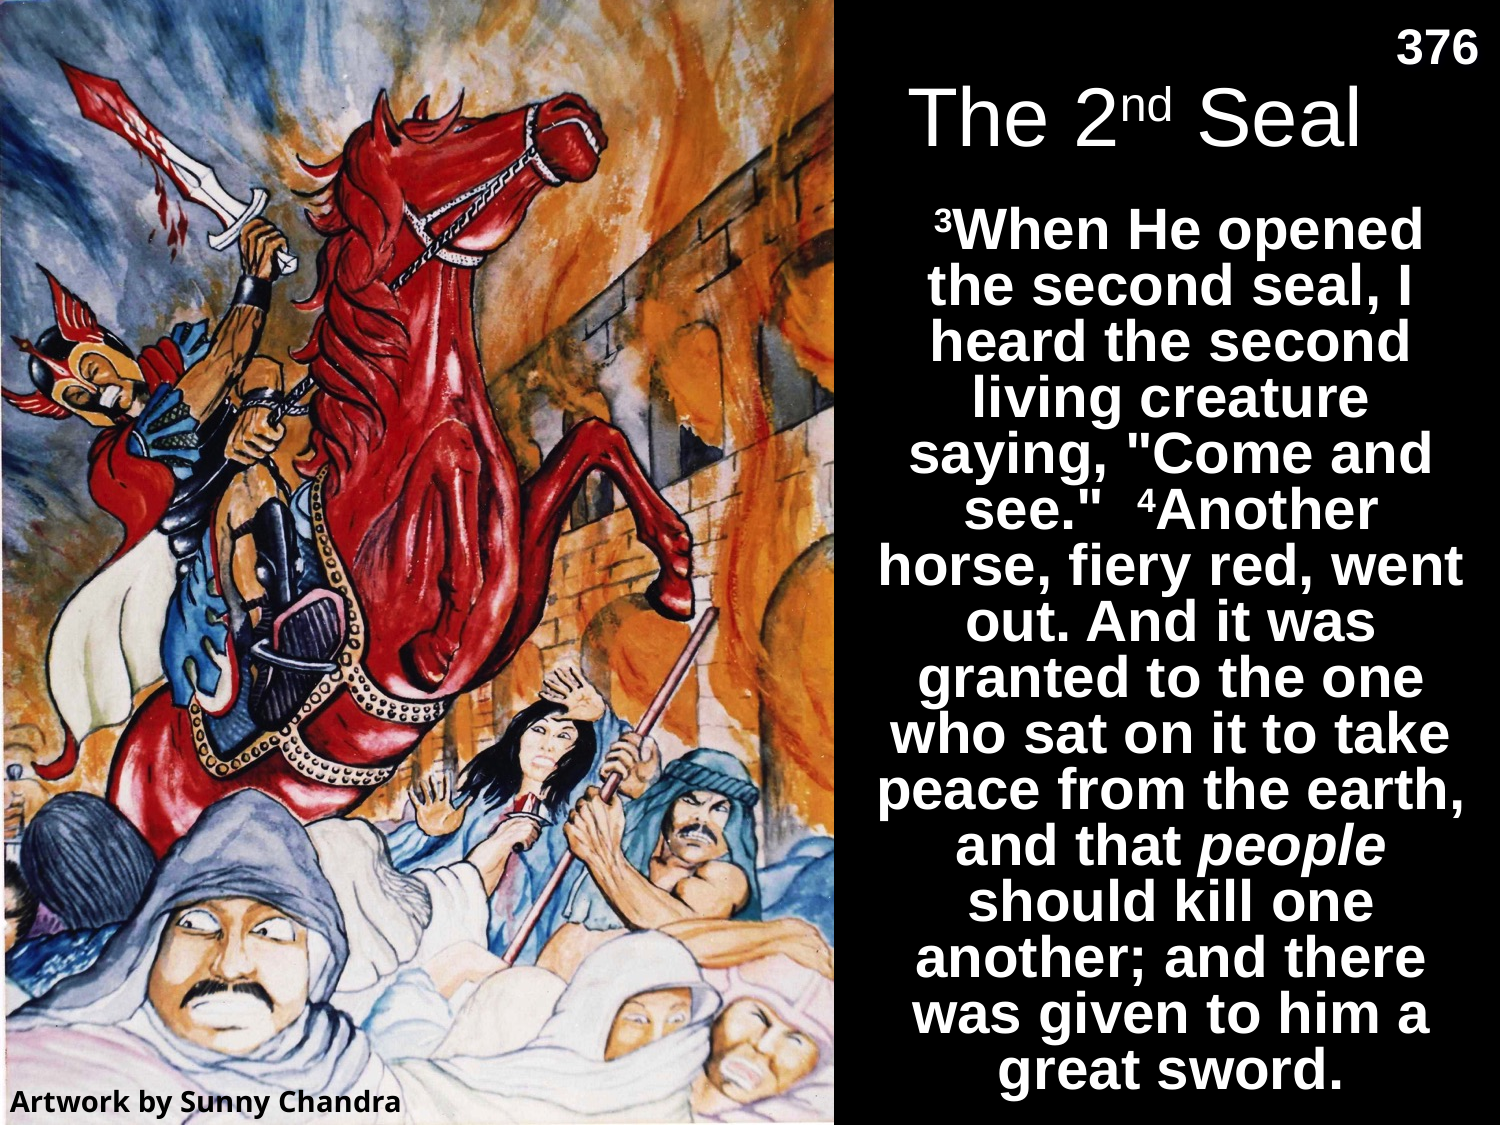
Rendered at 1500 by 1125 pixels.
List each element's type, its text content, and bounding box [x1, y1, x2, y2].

picture [0, 0, 835, 1125]
text_box 376 [1381, 7, 1495, 83]
title The 2nd Seal [857, 53, 1413, 173]
text_box 3When He opened the second seal, I heard the second living creature saying, "Come and see." 4Another horse, fiery red, went out. And it was granted to the one who sat on it to take peace from the earth, and that people should kill one another; and there was given to him a great sword. [855, 197, 1488, 1103]
